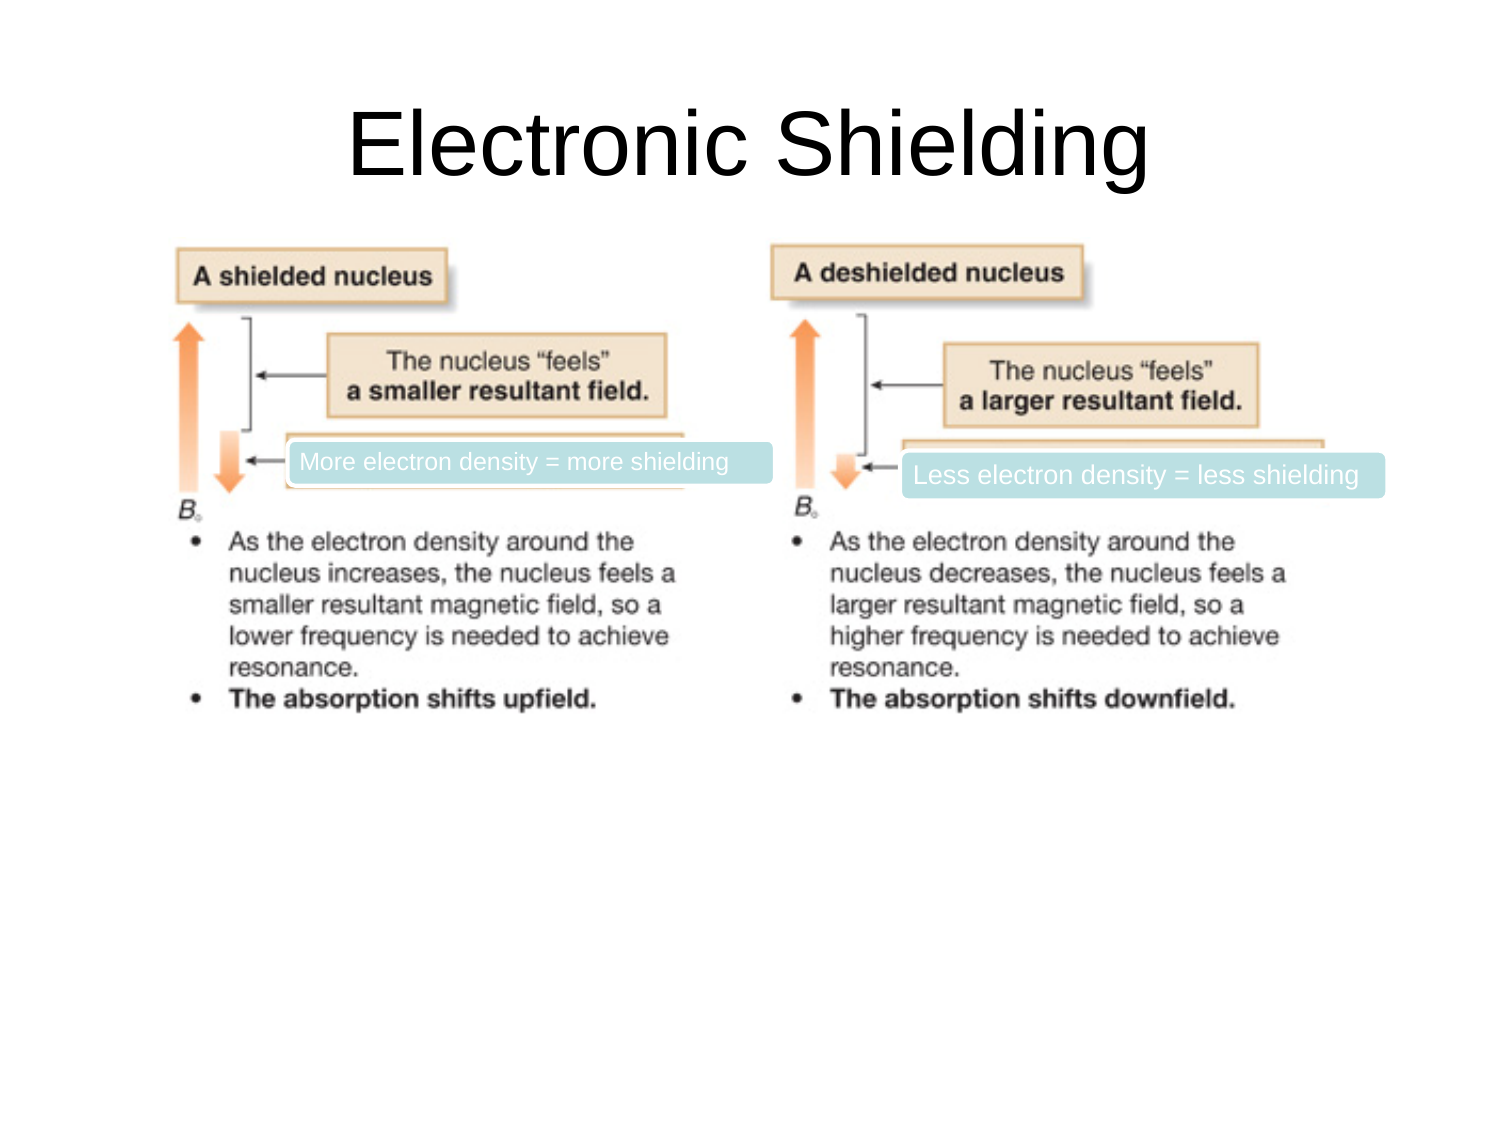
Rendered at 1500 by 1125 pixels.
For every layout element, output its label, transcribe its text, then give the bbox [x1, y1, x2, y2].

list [149, 237, 1334, 722]
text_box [899, 449, 1388, 501]
title Electronic Shielding [75, 45, 1425, 233]
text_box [287, 437, 776, 489]
